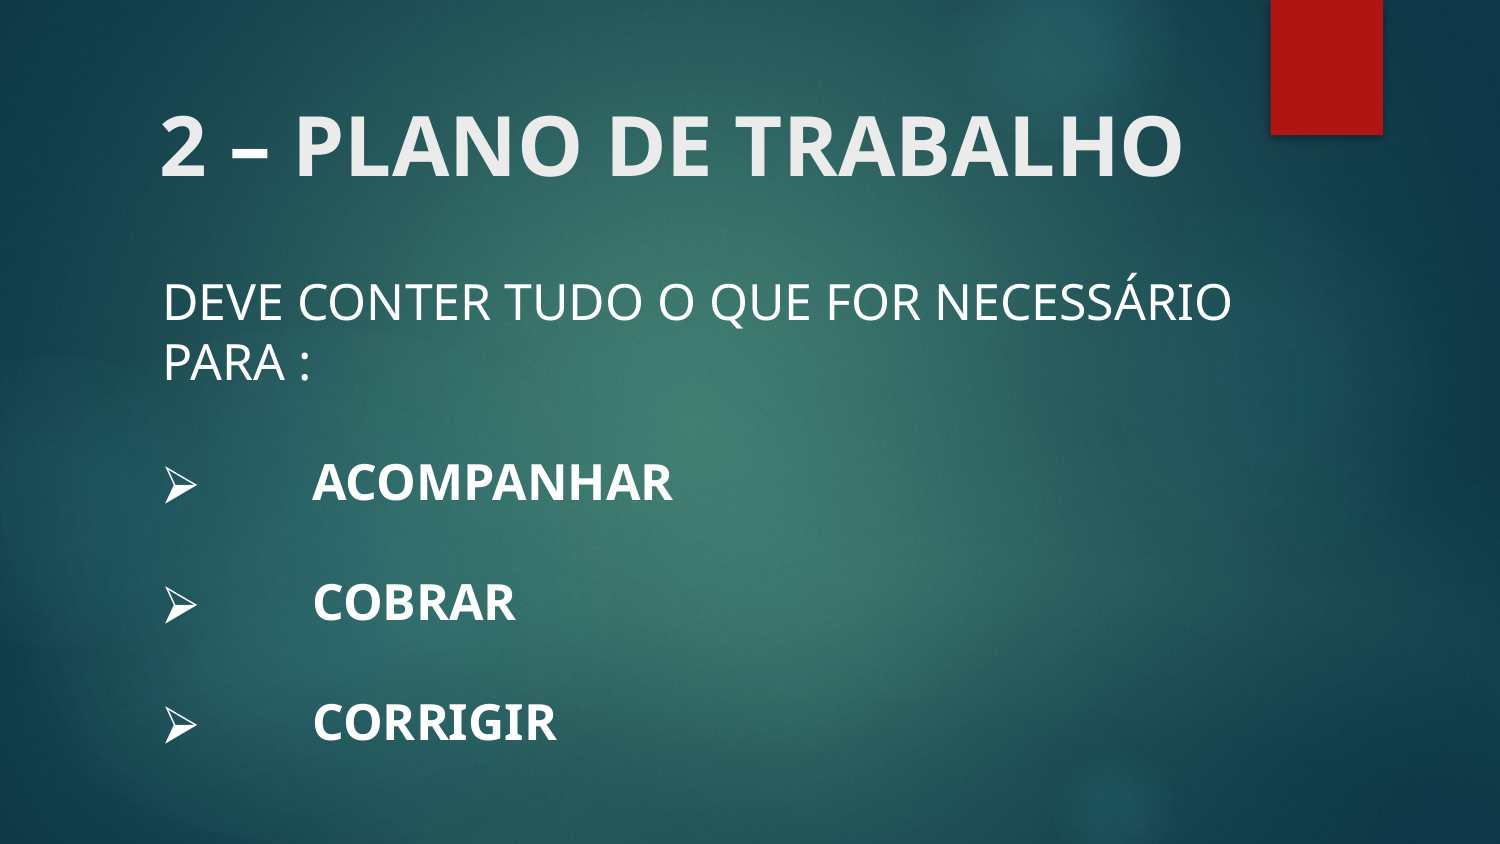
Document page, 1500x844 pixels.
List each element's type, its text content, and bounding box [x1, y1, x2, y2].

picture [0, 0, 1500, 844]
text_box DEVE CONTER TUDO O QUE FOR NECESSÁRIO PARA : ACOMPANHAR COBRAR CORRIGIR [147, 262, 1282, 818]
title 2 – PLANO DE TRABALHO [29, 85, 1317, 236]
